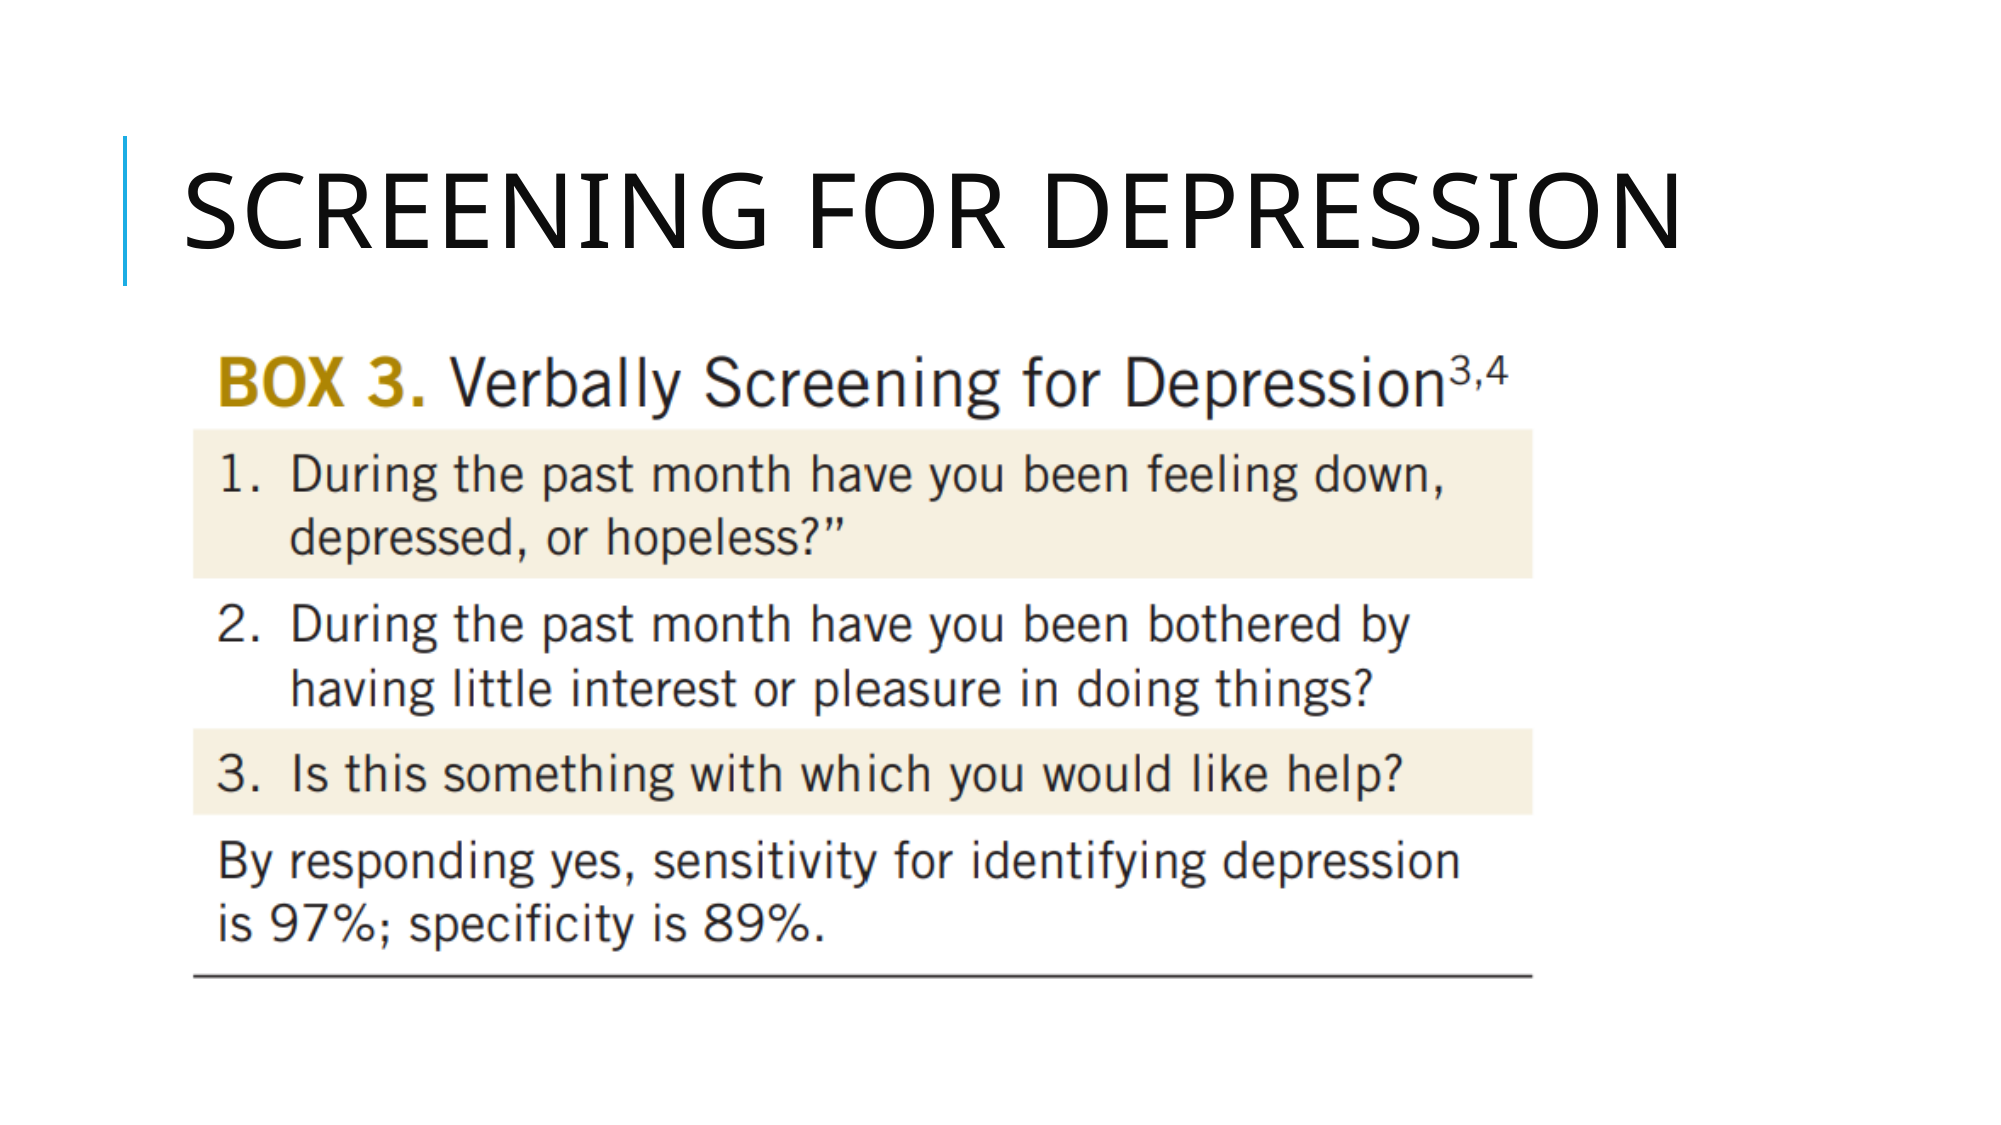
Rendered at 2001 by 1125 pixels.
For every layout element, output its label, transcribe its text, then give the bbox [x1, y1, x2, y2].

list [167, 291, 1558, 996]
title Screening for Depression [168, 96, 1763, 342]
